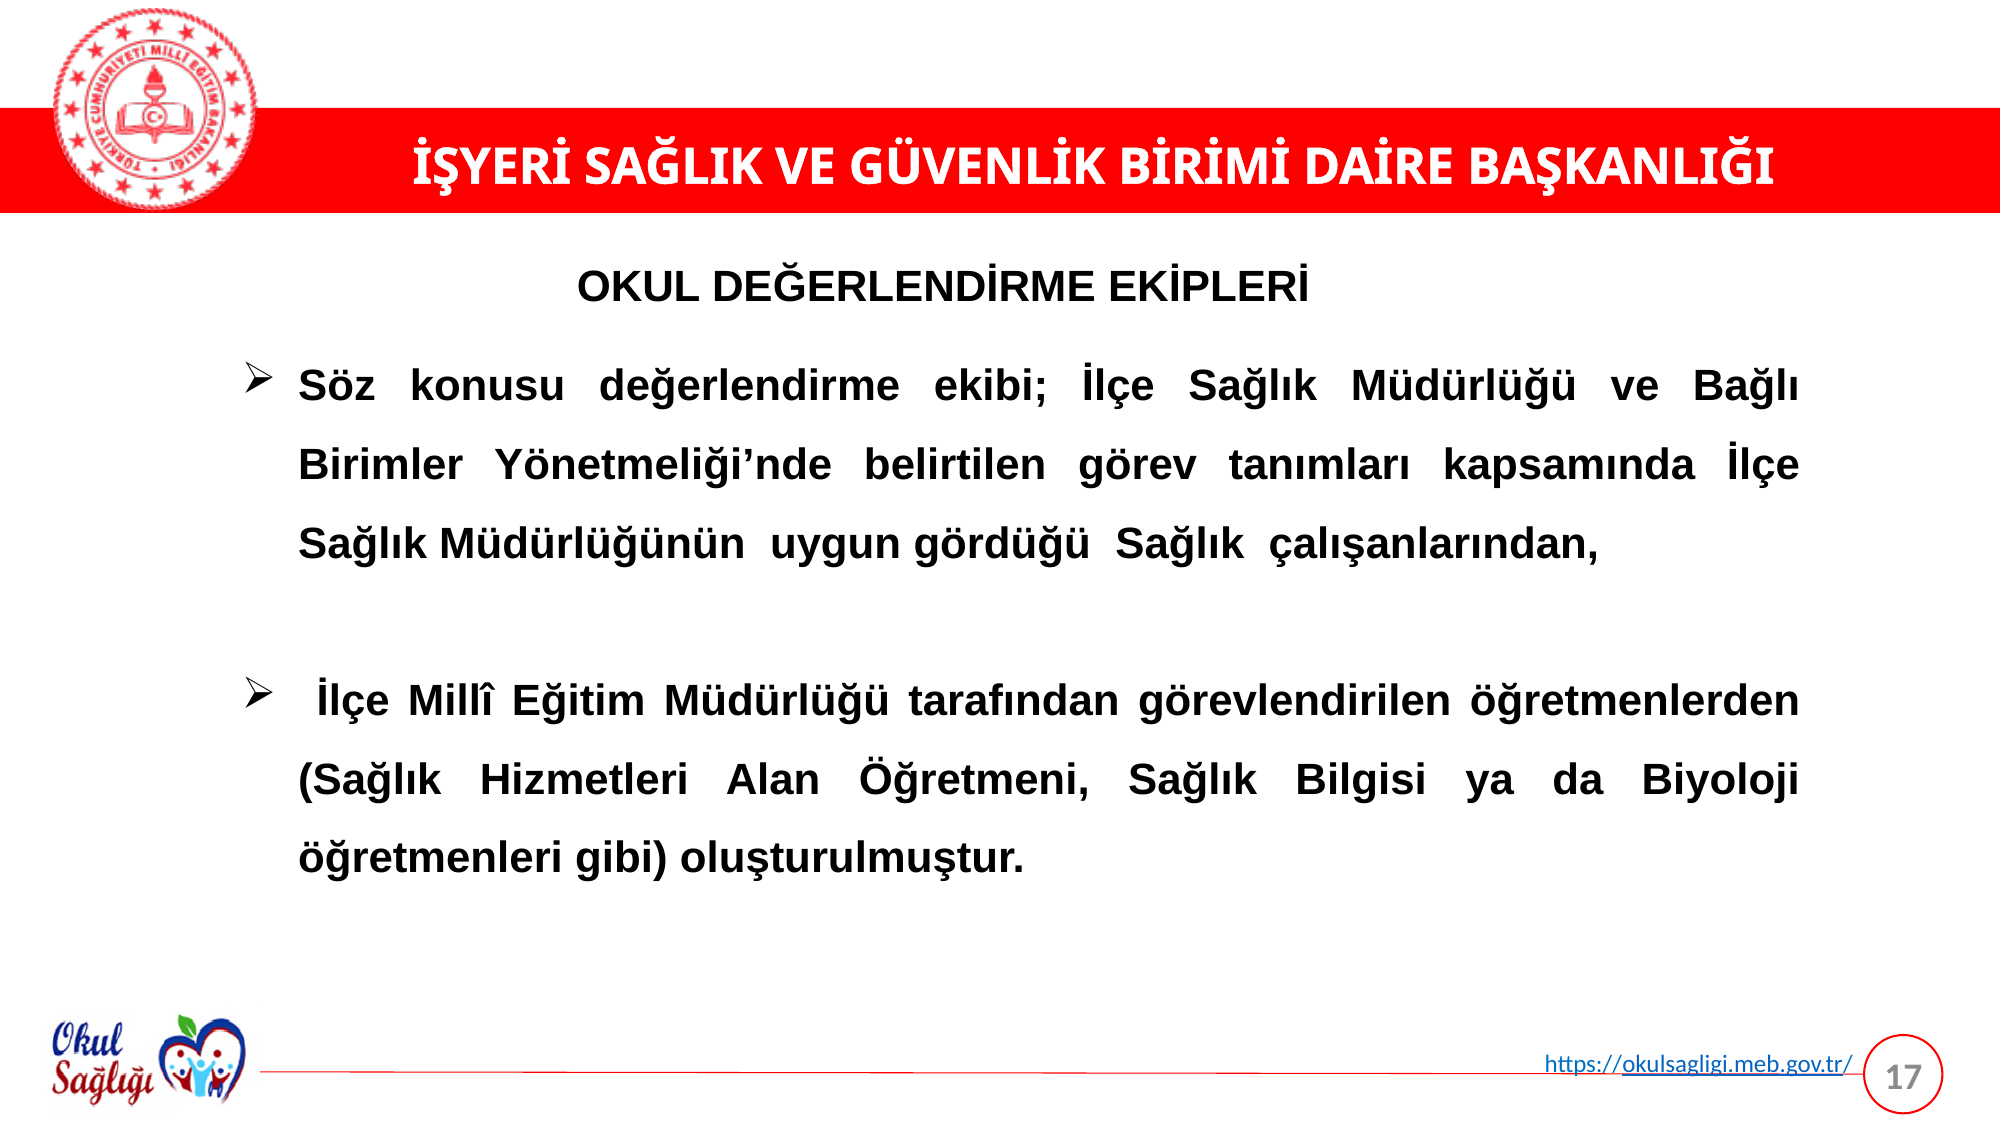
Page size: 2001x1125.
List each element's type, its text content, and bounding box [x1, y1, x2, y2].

picture [38, 1000, 260, 1118]
picture [53, 8, 258, 212]
slide_number 17 [1864, 1035, 1943, 1114]
text_box https://okulsagligi.meb.gov.tr/ [1529, 1039, 1882, 1085]
text_box Söz konusu değerlendirme ekibi; İlçe Sağlık Müdürlüğü ve Bağlı Birimler Yönetmeliği’nde belirtilen görev tanımları kapsamında İlçe Sağlık Müdürlüğünün uygun gördüğü Sağlık çalışanlarından, İlçe Millî Eğitim Müdürlüğü tarafından görevlendirilen öğretmenlerden (Sağlık Hizmetleri Alan Öğretmeni, Sağlık Bilgisi ya da Biyoloji öğretmenleri gibi) oluşturulmuştur. [227, 323, 1816, 890]
text_box OKUL DEĞERLENDİRME EKİPLERİ [562, 250, 1338, 318]
